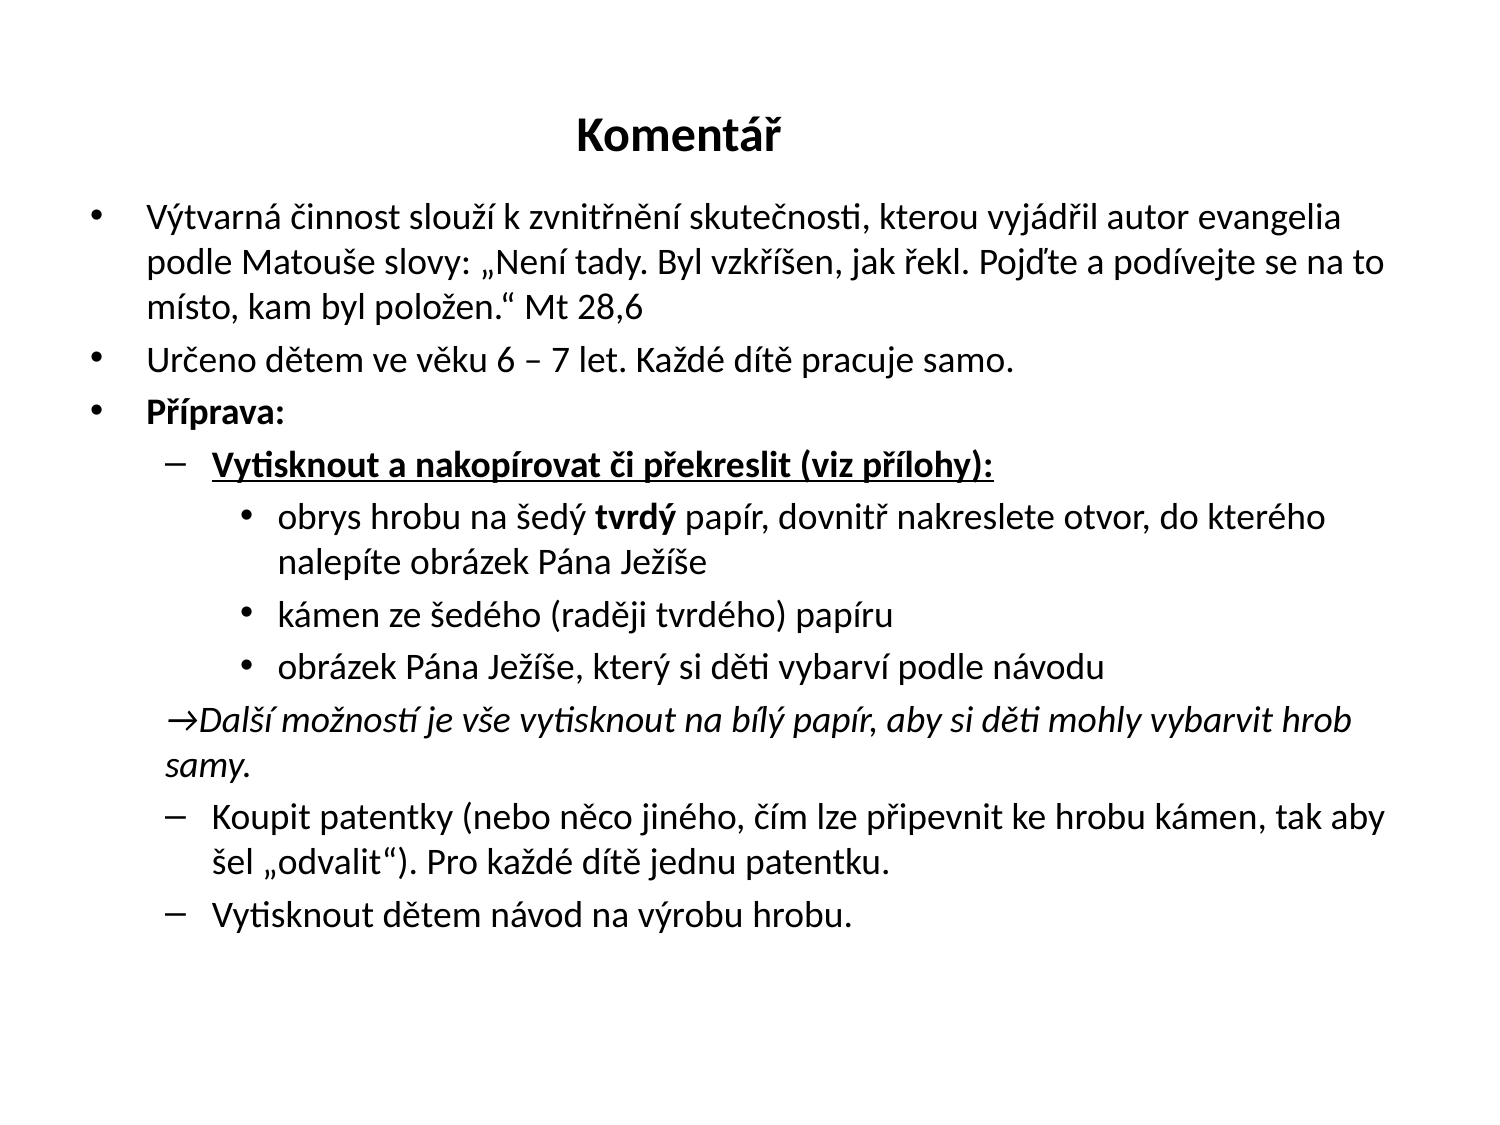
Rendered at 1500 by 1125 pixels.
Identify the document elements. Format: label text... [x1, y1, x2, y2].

list Výtvarná činnost slouží k zvnitřnění skutečnosti, kterou vyjádřil autor evangelia podle Matouše slovy: „Není tady. Byl vzkříšen, jak řekl. Pojďte a podívejte se na to místo, kam byl položen.“ Mt 28,6 Určeno dětem ve věku 6 – 7 let. Každé dítě pracuje samo. Příprava: Vytisknout a nakopírovat či překreslit (viz přílohy): obrys hrobu na šedý tvrdý papír, dovnitř nakreslete otvor, do kterého nalepíte obrázek Pána Ježíše kámen ze šedého (raději tvrdého) papíru obrázek Pána Ježíše, který si děti vybarví podle návodu →Další možností je vše vytisknout na bílý papír, aby si děti mohly vybarvit hrob samy. Koupit patentky (nebo něco jiného, čím lze připevnit ke hrobu kámen, tak aby šel „odvalit“). Pro každé dítě jednu patentku. Vytisknout dětem návod na výrobu hrobu. [75, 184, 1425, 1005]
title Komentář [312, 66, 1046, 184]
